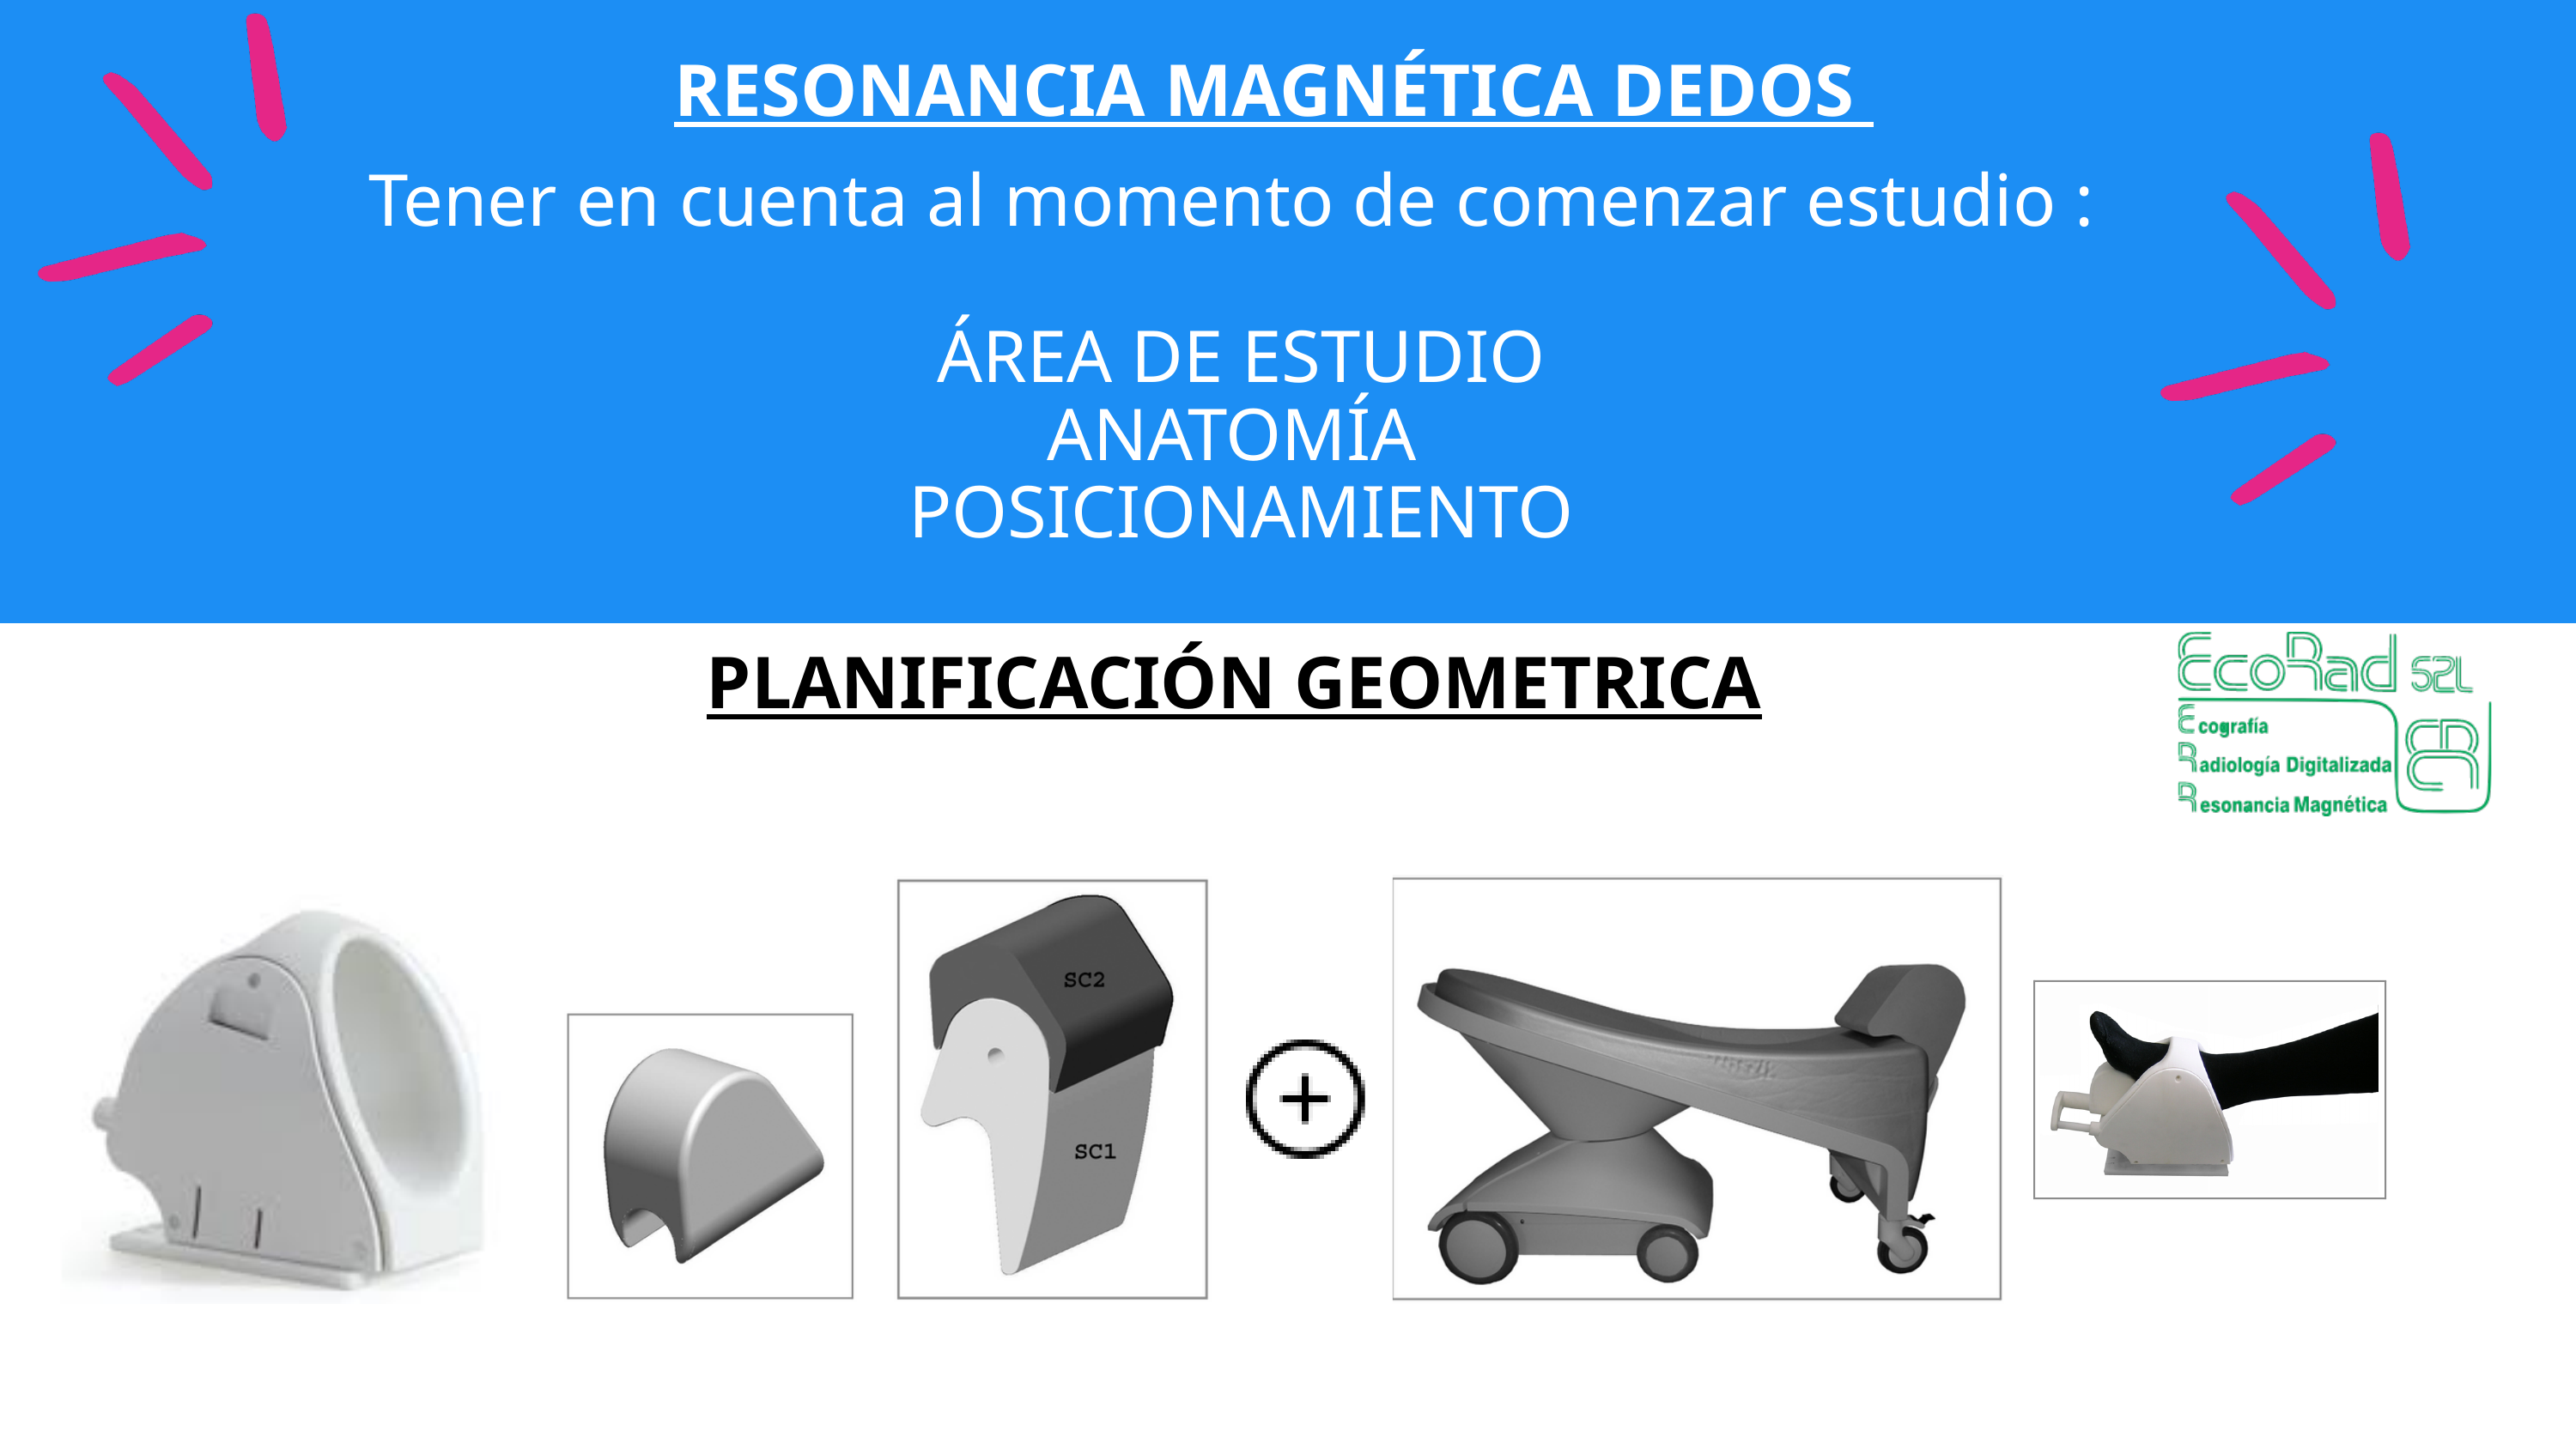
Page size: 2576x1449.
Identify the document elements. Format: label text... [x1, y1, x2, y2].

text_box PLANIFICACIÓN GEOMETRICA [706, 645, 1869, 724]
text_box [1392, 871, 2004, 1304]
text_box [887, 871, 1218, 1304]
text_box [1246, 1040, 1365, 1160]
text_box [562, 998, 861, 1304]
text_box [58, 894, 555, 1304]
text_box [0, 0, 2576, 624]
text_box [2030, 974, 2390, 1201]
text_box [2178, 634, 2492, 816]
